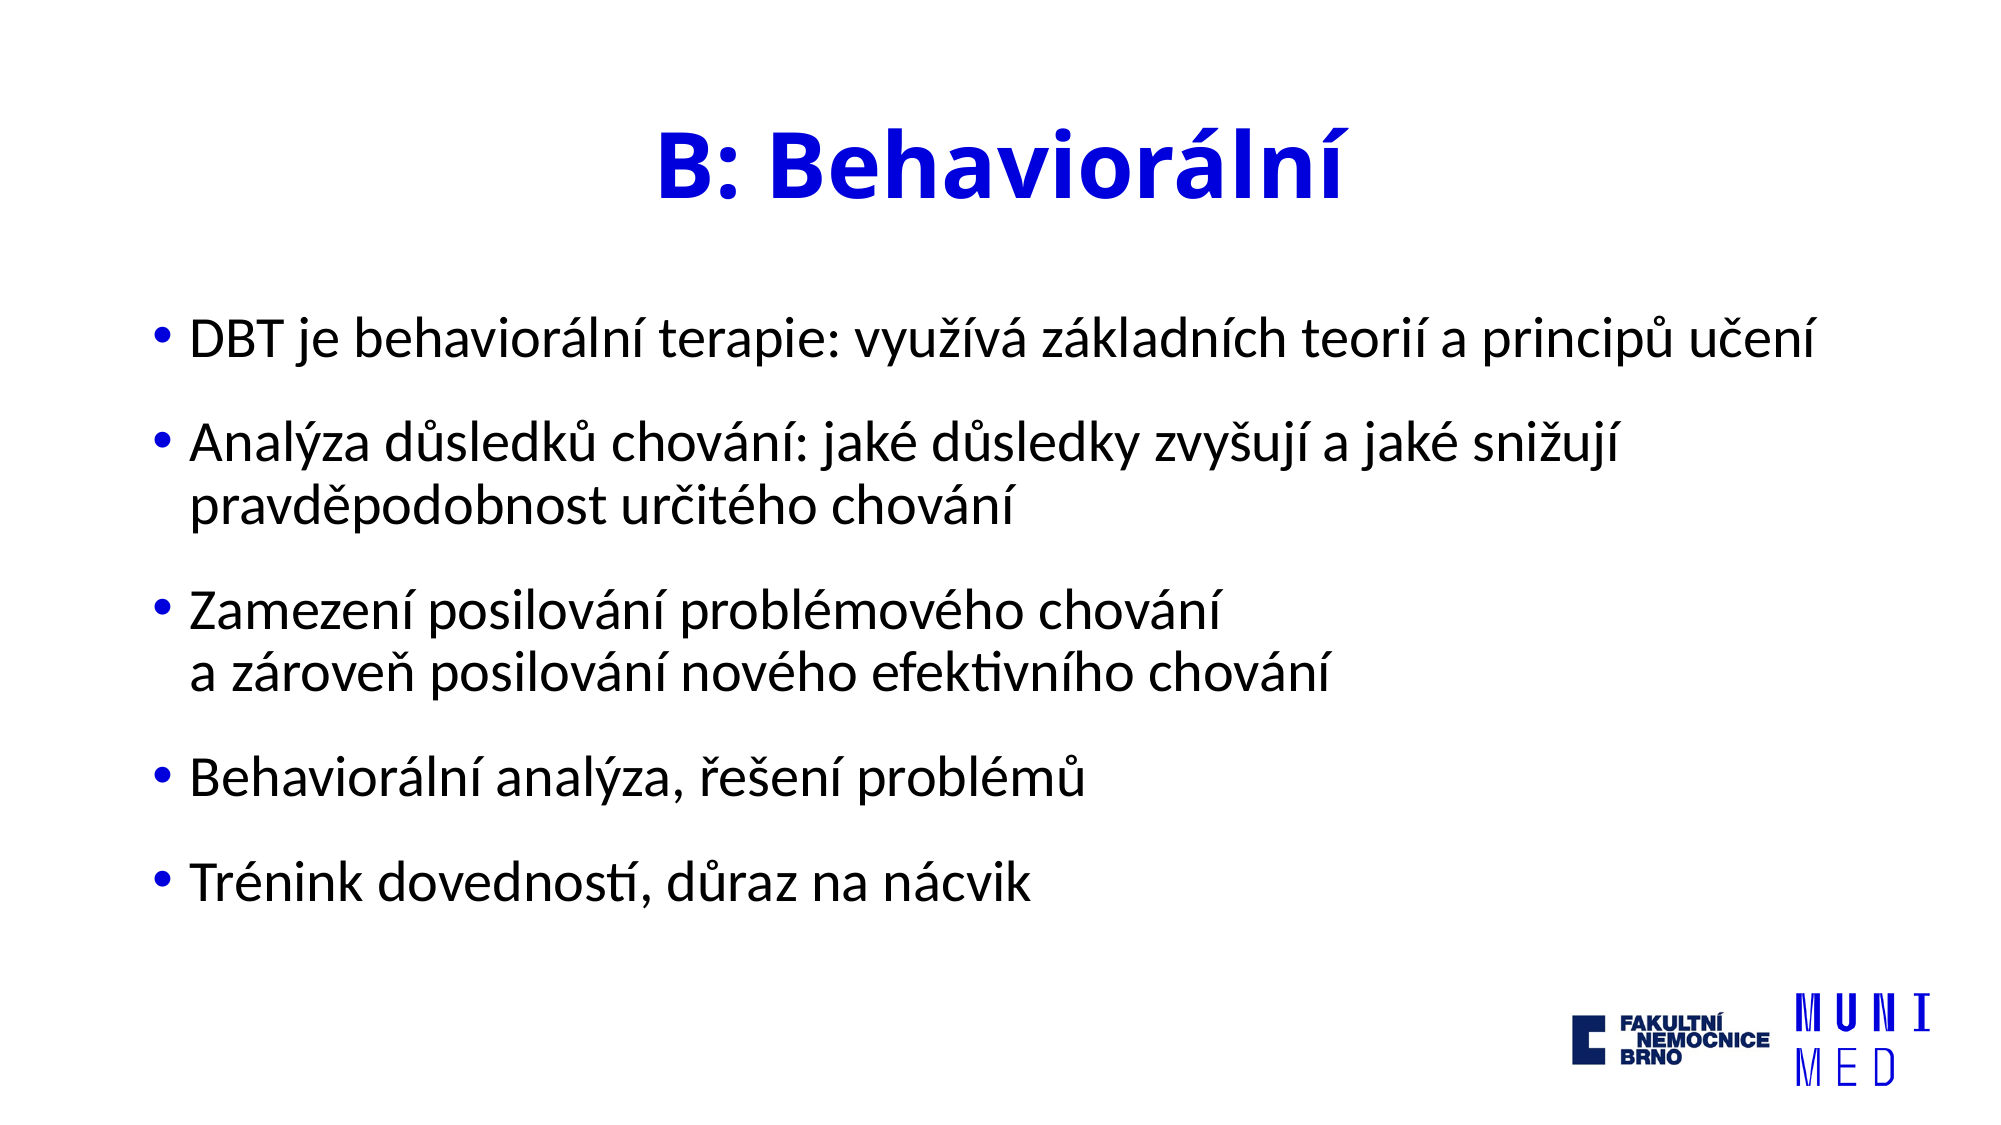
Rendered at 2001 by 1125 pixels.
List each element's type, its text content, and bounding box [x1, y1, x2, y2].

title B: Behaviorální [137, 59, 1863, 278]
list DBT je behaviorální terapie: využívá základních teorií a principů učení Analýza důsledků chování: jaké důsledky zvyšují a jaké snižují pravděpodobnost určitého chování Zamezení posilování problémového chování a zároveň posilování nového efektivního chování Behaviorální analýza, řešení problémů Trénink dovedností, důraz na nácvik [137, 299, 1863, 1066]
picture [1568, 969, 1953, 1109]
